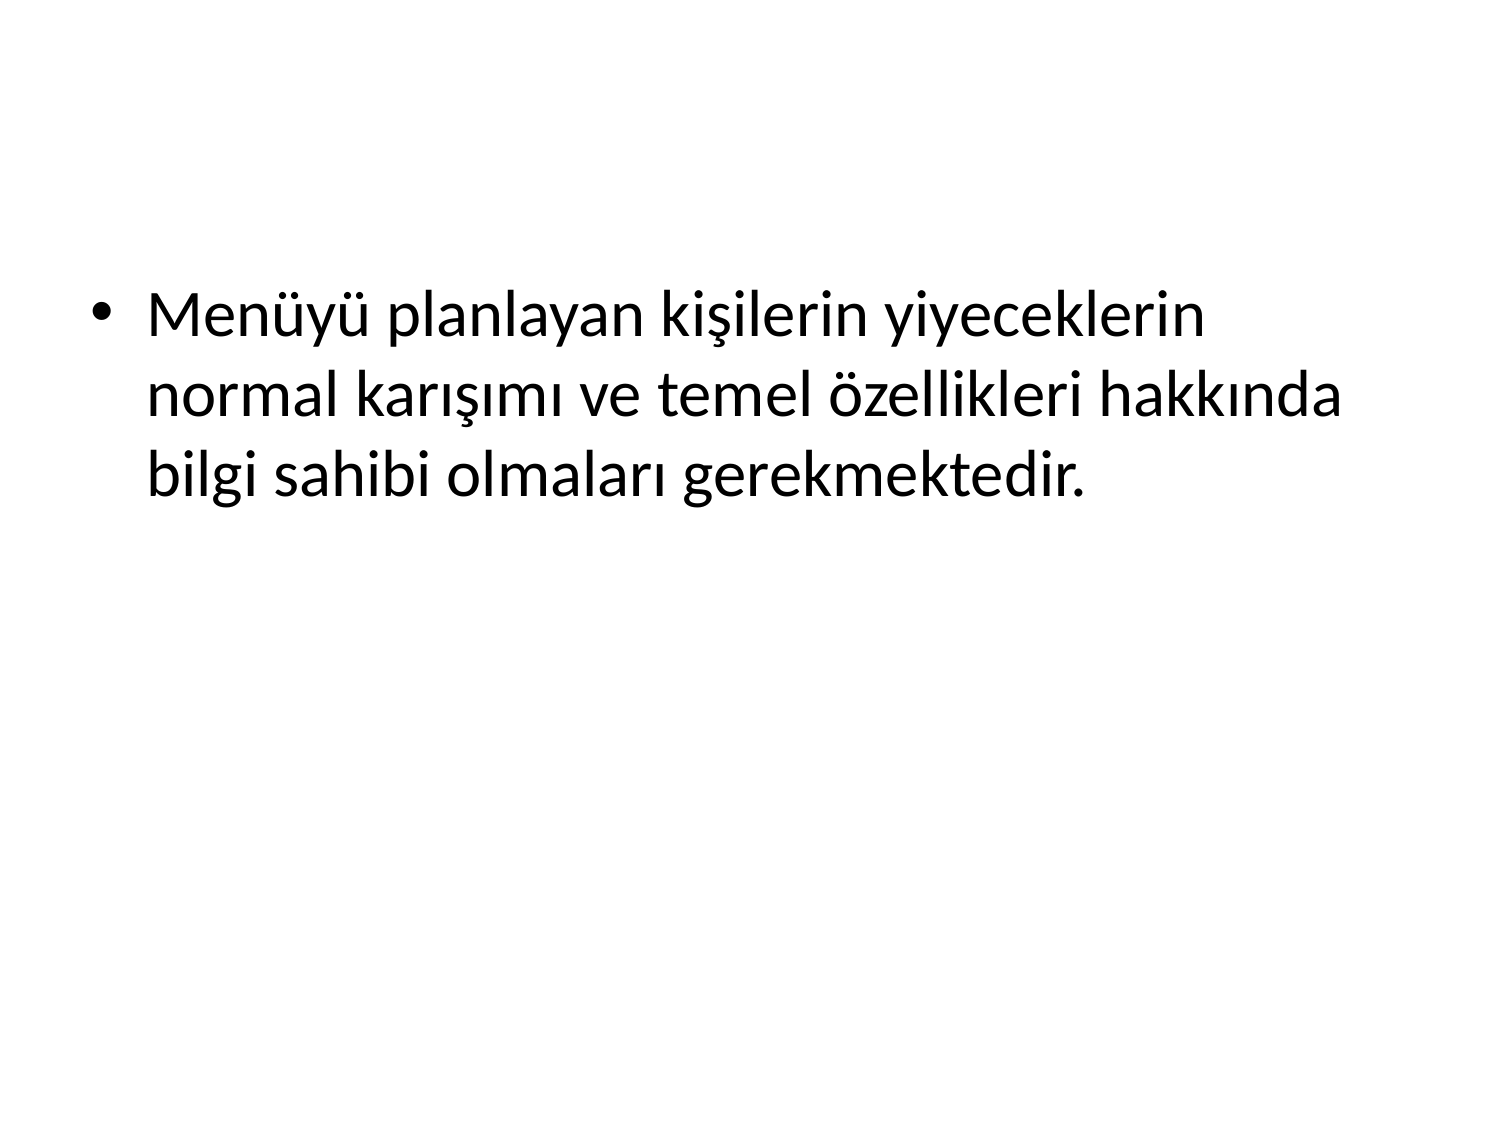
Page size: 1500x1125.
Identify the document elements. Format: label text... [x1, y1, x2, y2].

list Menüyü planlayan kişilerin yiyeceklerin normal karışımı ve temel özellikleri hakkında bilgi sahibi olmaları gerekmektedir. [75, 262, 1425, 1005]
